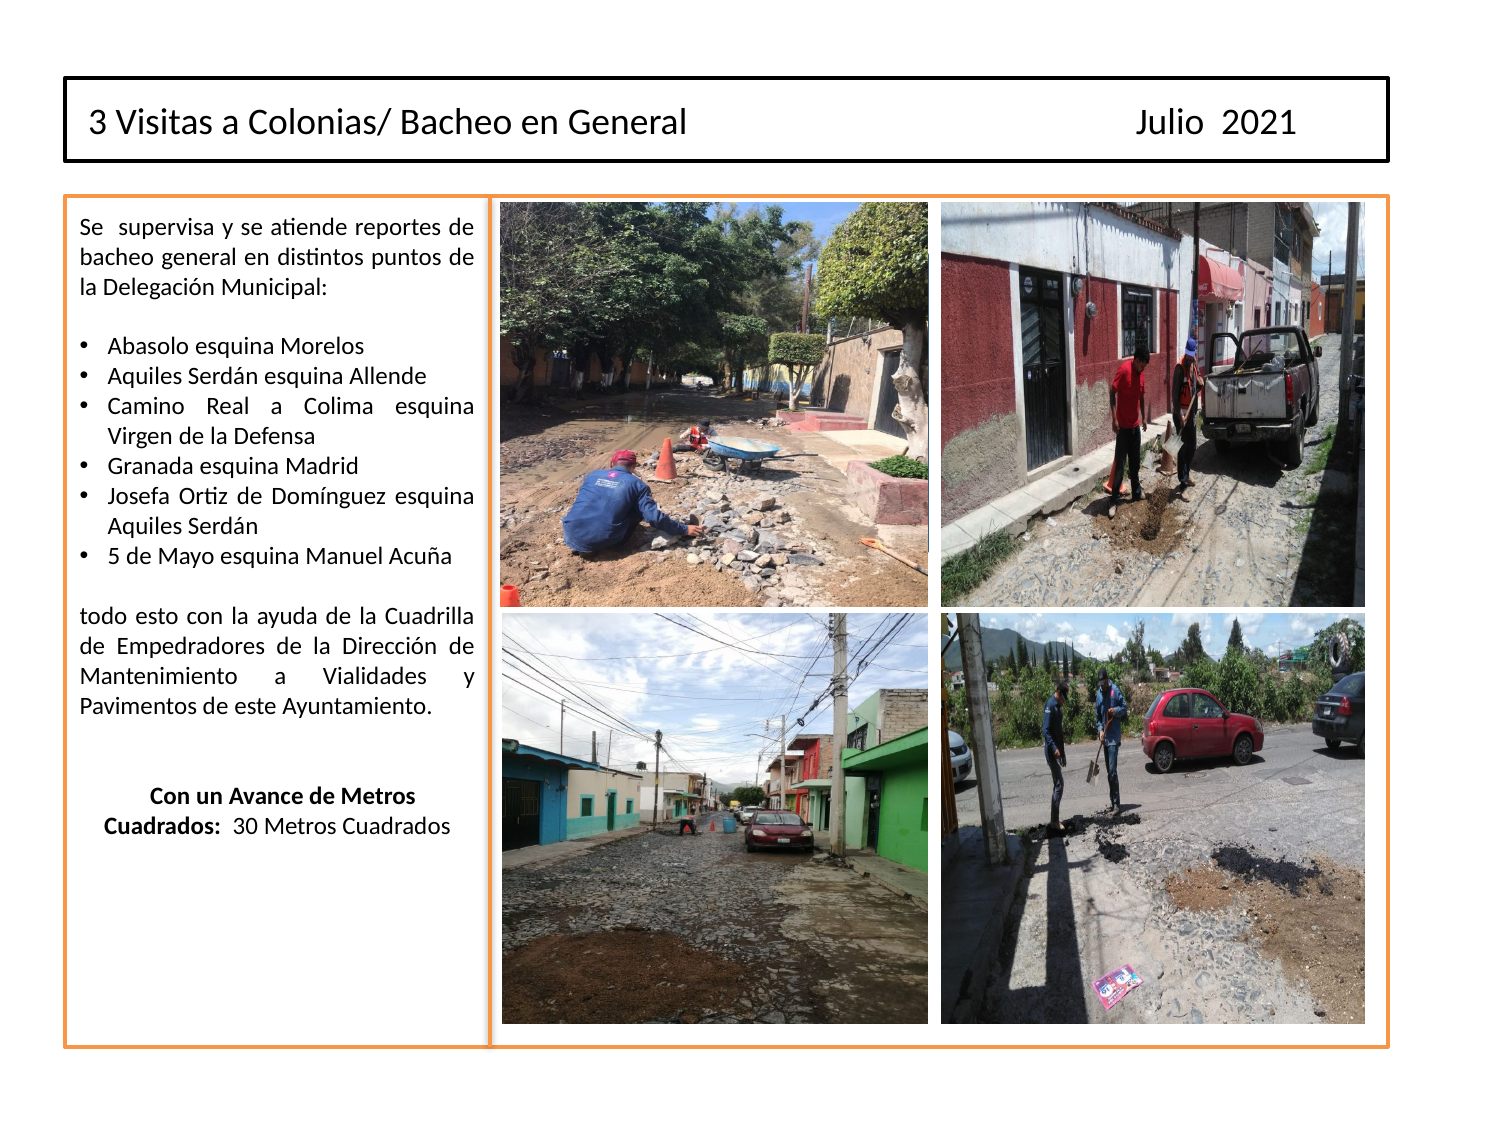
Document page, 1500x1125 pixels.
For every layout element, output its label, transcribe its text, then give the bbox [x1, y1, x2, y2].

picture [941, 202, 1365, 607]
picture [501, 613, 928, 1024]
picture [941, 613, 1365, 1024]
picture [499, 202, 928, 607]
text_box 3 Visitas a Colonias/ Bacheo en General [63, 76, 1390, 163]
text_box Julio 2021 [1068, 89, 1365, 150]
text_box Se supervisa y se atiende reportes de bacheo general en distintos puntos de la Delegación Municipal: Abasolo esquina Morelos Aquiles Serdán esquina Allende Camino Real a Colima esquina Virgen de la Defensa Granada esquina Madrid Josefa Ortiz de Domínguez esquina Aquiles Serdán 5 de Mayo esquina Manuel Acuña todo esto con la ayuda de la Cuadrilla de Empedradores de la Dirección de Mantenimiento a Vialidades y Pavimentos de este Ayuntamiento. Con un Avance de Metros Cuadrados: 30 Metros Cuadrados [64, 202, 491, 1125]
text_box [63, 194, 1390, 1049]
